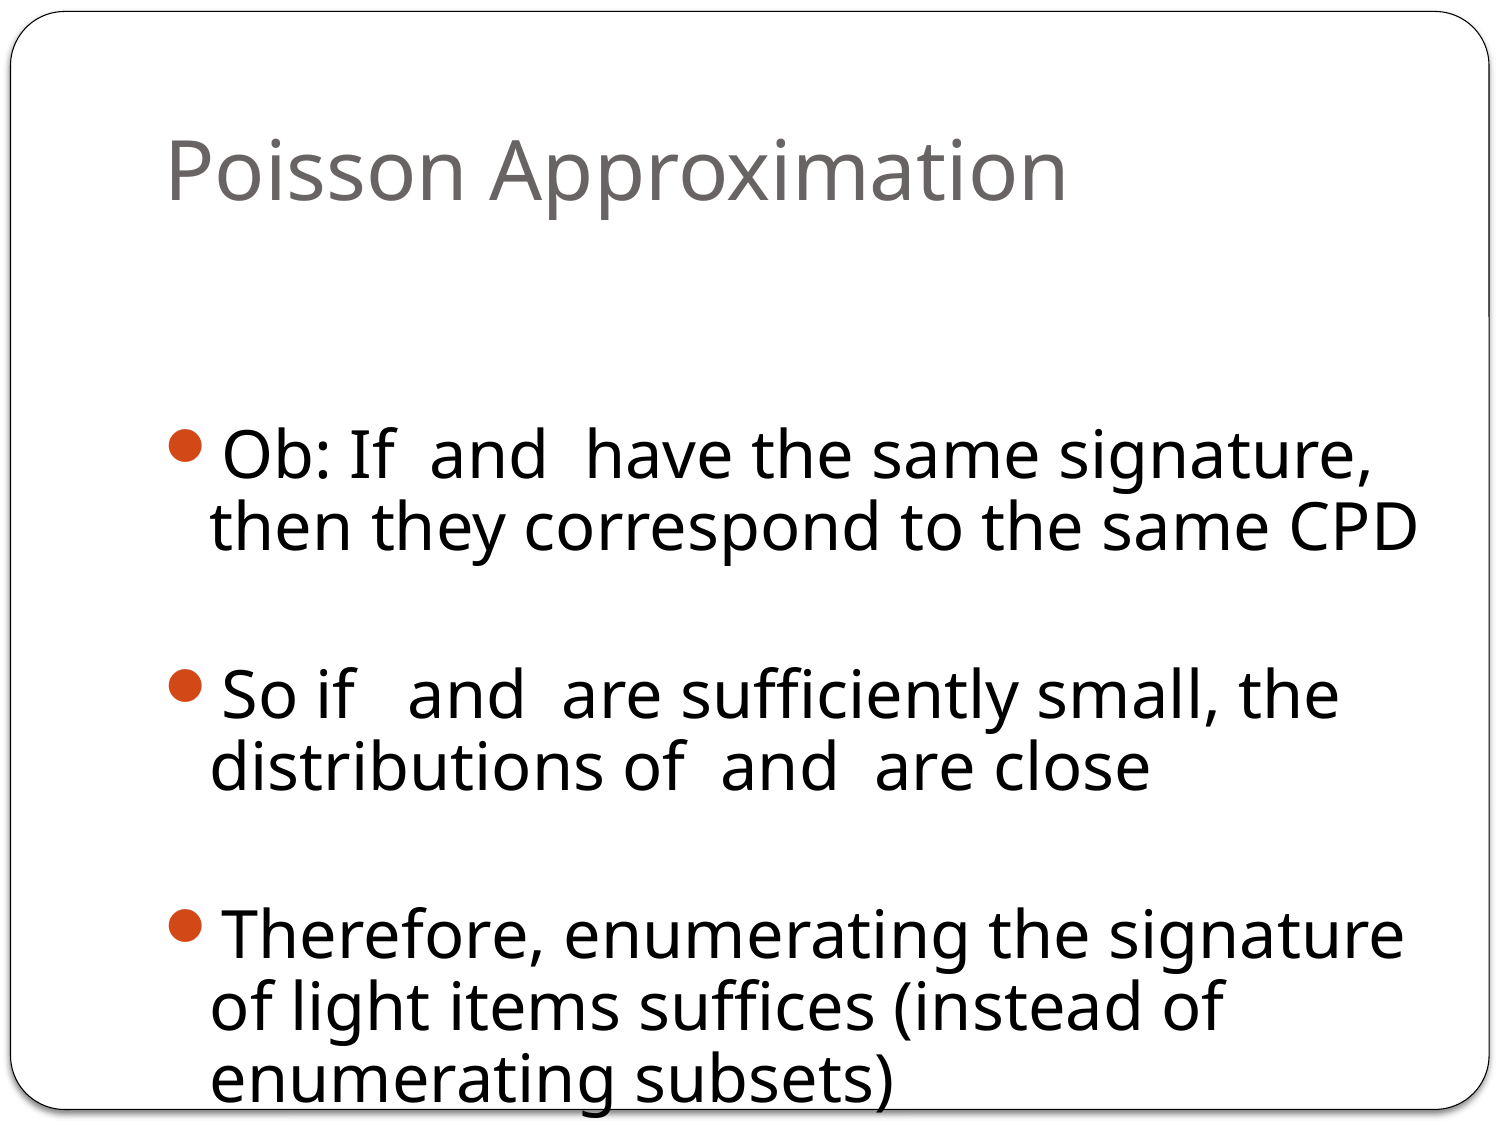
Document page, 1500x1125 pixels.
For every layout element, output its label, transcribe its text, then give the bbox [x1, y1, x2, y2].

title Poisson Approximation [150, 45, 1425, 233]
